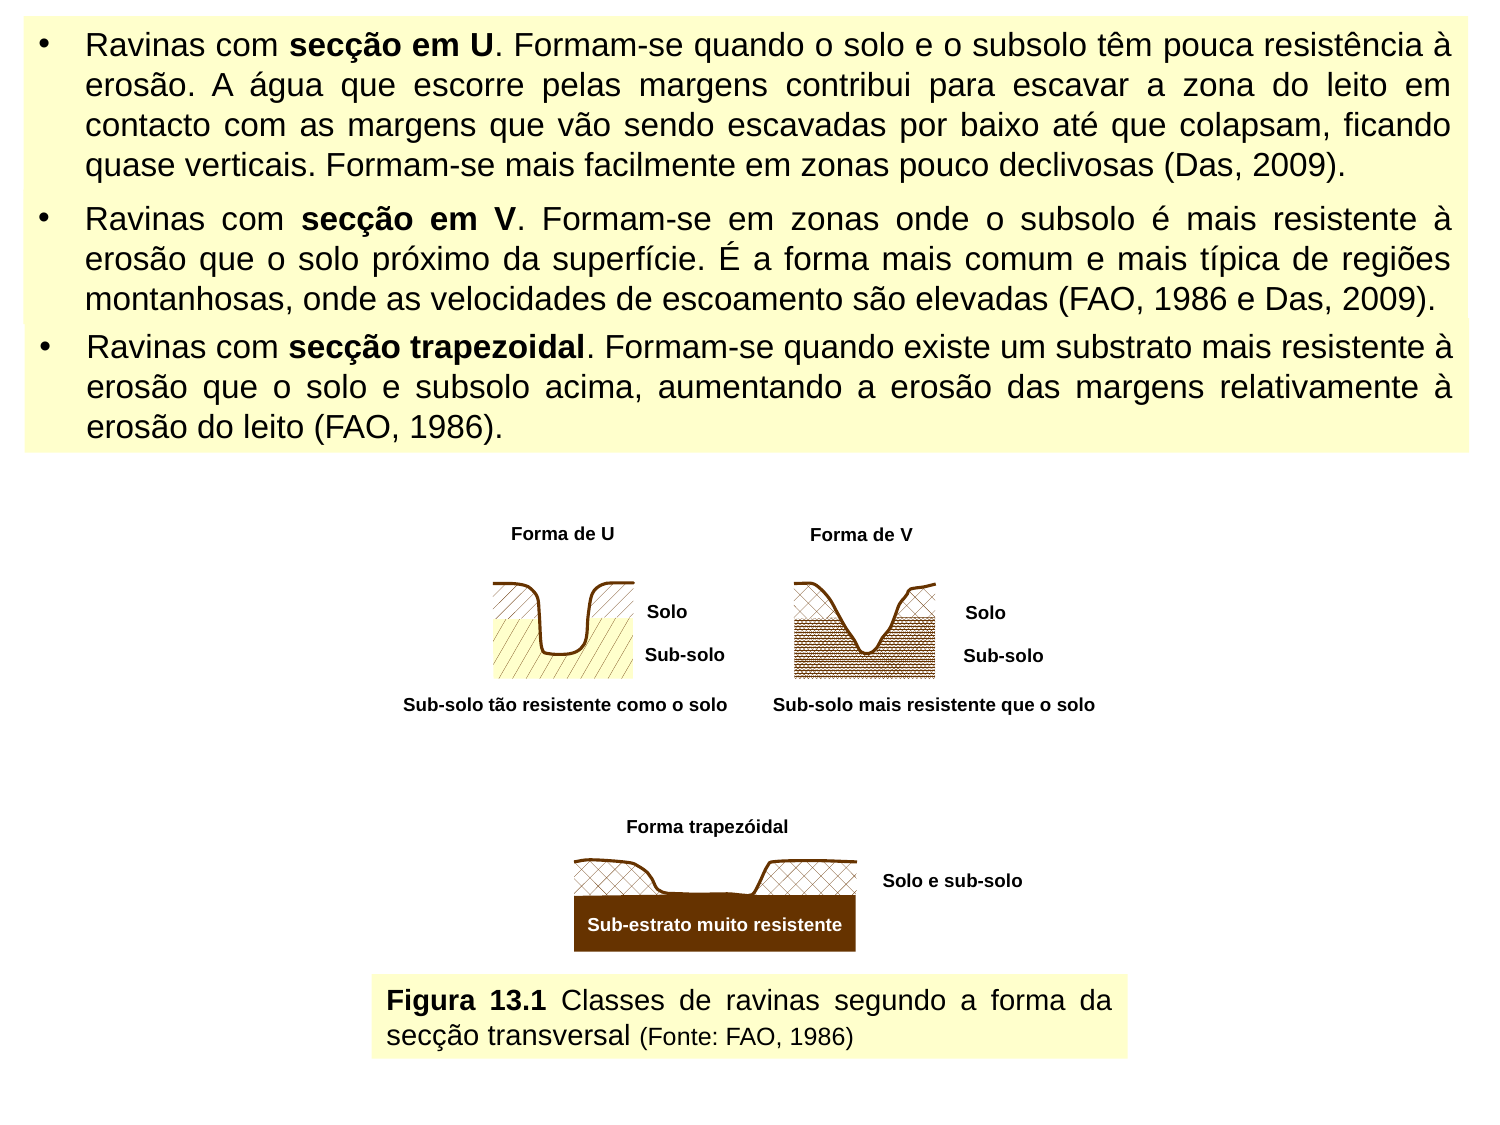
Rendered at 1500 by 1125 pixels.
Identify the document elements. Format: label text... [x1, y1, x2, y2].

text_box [388, 514, 1113, 952]
text_box Ravinas com secção trapezoidal. Formam-se quando existe um substrato mais resistente à erosão que o solo e subsolo acima, aumentando a erosão das margens relativamente à erosão do leito (FAO, 1986). [24, 318, 1470, 453]
text_box Ravinas com secção em U. Formam-se quando o solo e o subsolo têm pouca resistência à erosão. A água que escorre pelas margens contribui para escavar a zona do leito em contacto com as margens que vão sendo escavadas por baixo até que colapsam, ficando quase verticais. Formam-se mais facilmente em zonas pouco declivosas (Das, 2009). [23, 16, 1469, 191]
text_box Ravinas com secção em V. Formam-se em zonas onde o subsolo é mais resistente à erosão que o solo próximo da superfície. É a forma mais comum e mais típica de regiões montanhosas, onde as velocidades de escoamento são elevadas (FAO, 1986 e Das, 2009). [23, 189, 1468, 325]
text_box Figura 13.1 Classes de ravinas segundo a forma da secção transversal (Fonte: FAO, 1986) [371, 974, 1128, 1059]
